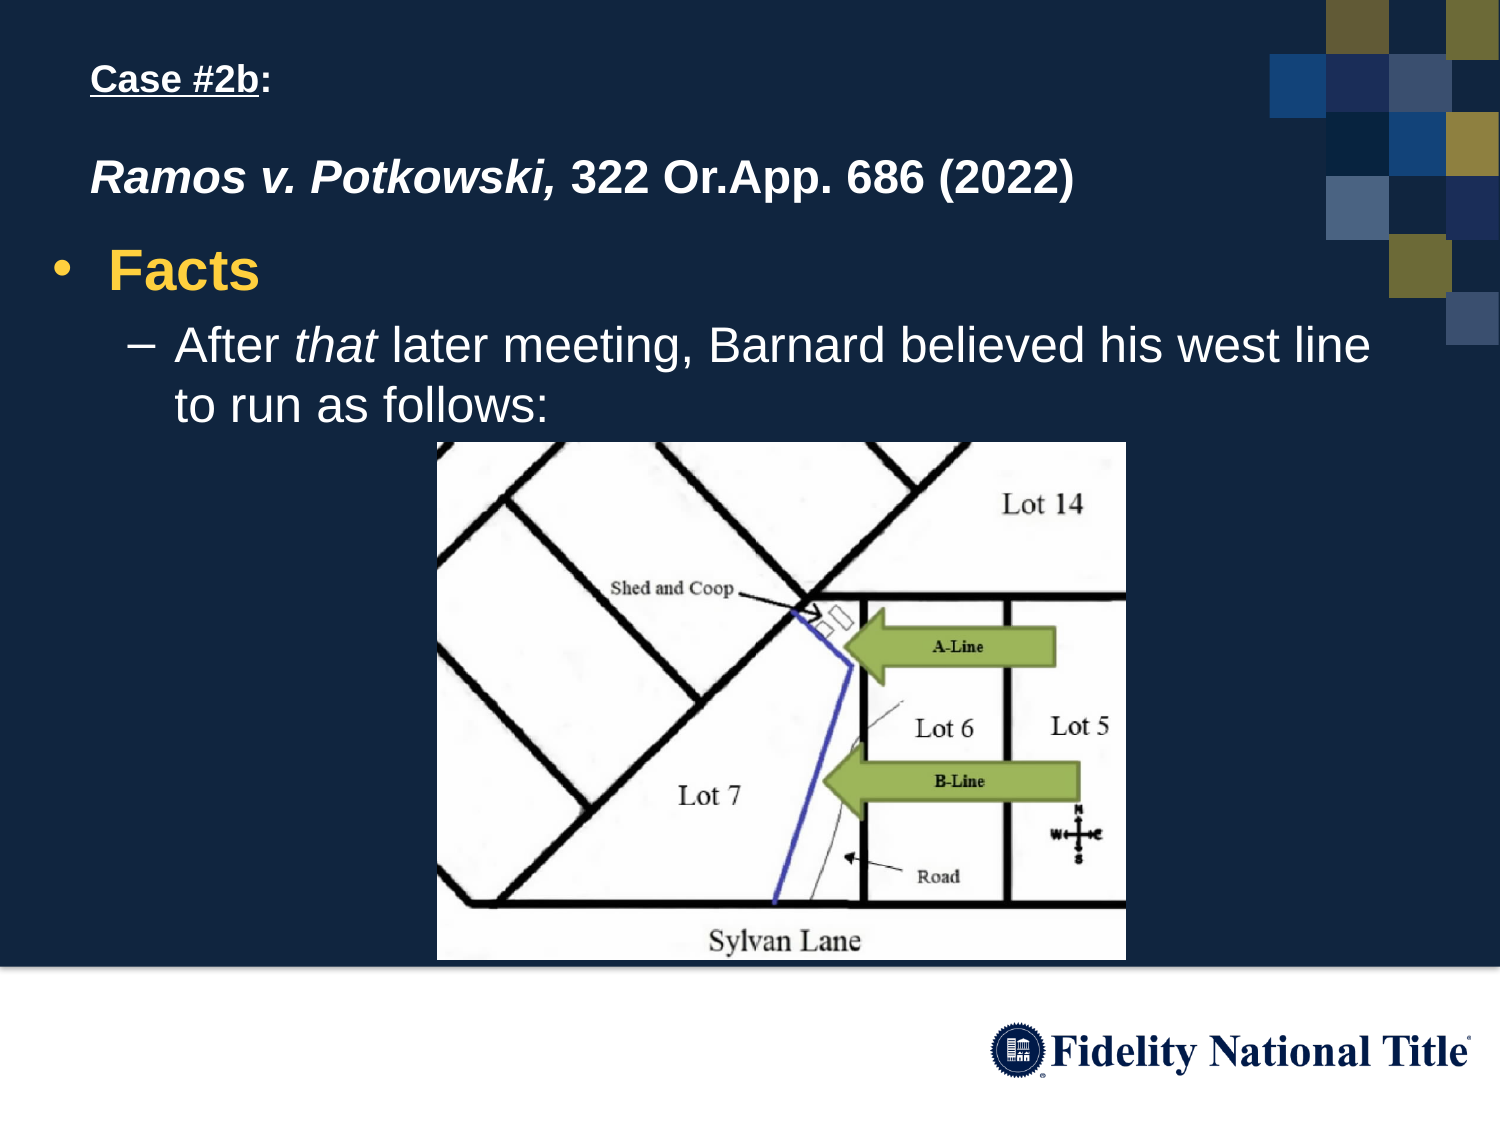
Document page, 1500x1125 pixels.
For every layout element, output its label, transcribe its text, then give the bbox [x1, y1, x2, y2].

list Facts After that later meeting, Barnard believed his west line to run as follows: [37, 224, 1438, 1005]
picture [990, 1022, 1471, 1078]
title Case #2b: Ramos v. Potkowski, 322 Or.App. 686 (2022) [75, 45, 1263, 224]
picture [437, 442, 1126, 960]
